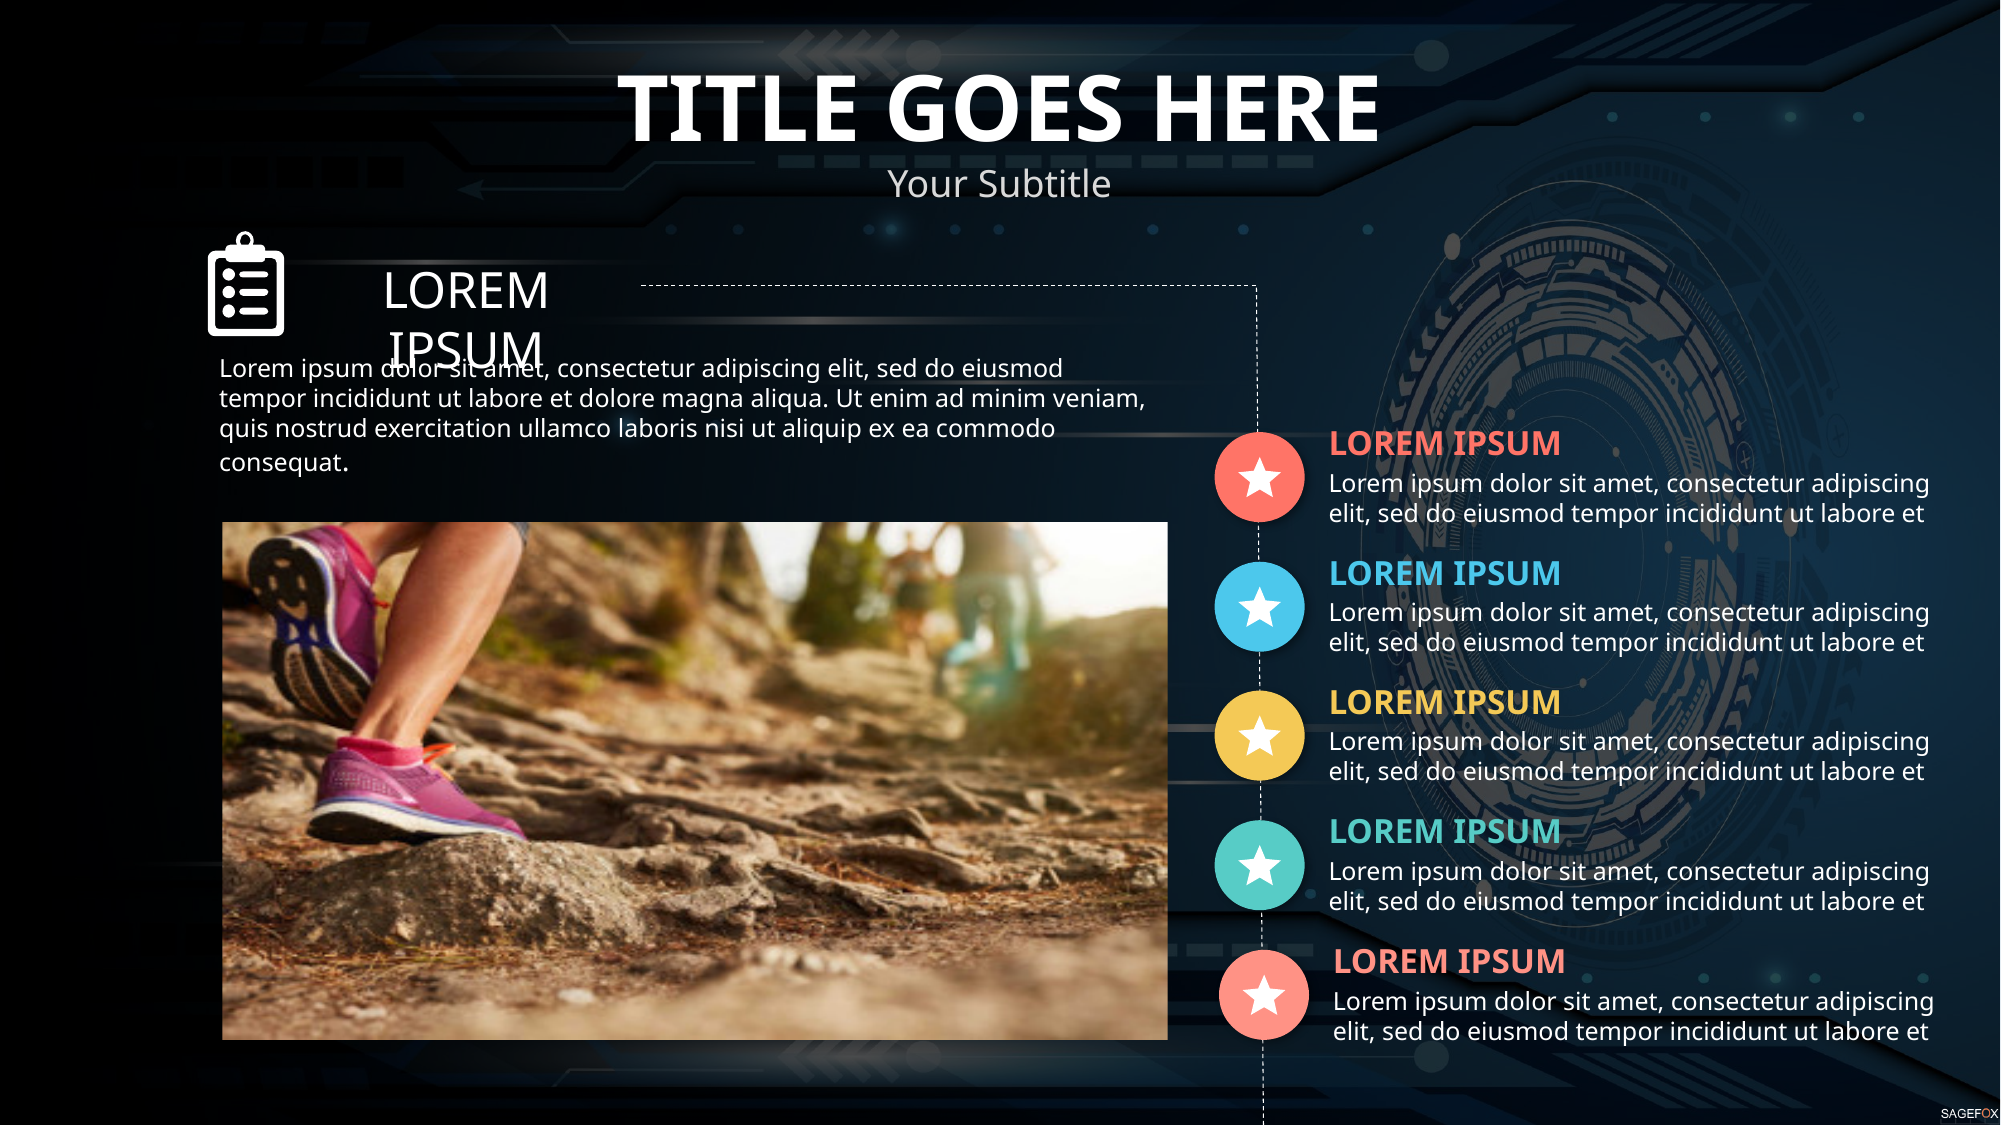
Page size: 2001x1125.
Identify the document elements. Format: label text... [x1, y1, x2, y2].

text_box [1256, 1040, 1264, 1125]
text_box LOREM IPSUM Lorem ipsum dolor sit amet, consectetur adipiscing elit, sed do eiusmod tempor incididunt ut labore et [1318, 805, 1953, 921]
text_box LOREM IPSUM [292, 250, 642, 344]
text_box LOREM IPSUM Lorem ipsum dolor sit amet, consectetur adipiscing elit, sed do eiusmod tempor incididunt ut labore et [1322, 935, 1958, 1050]
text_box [207, 231, 285, 337]
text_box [1256, 652, 1264, 690]
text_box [1256, 781, 1264, 820]
picture [0, 0, 2001, 1125]
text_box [1214, 432, 1305, 523]
text_box Lorem ipsum dolor sit amet, consectetur adipiscing elit, sed do eiusmod tempor incididunt ut labore et dolore magna aliqua. Ut enim ad minim veniam, quis nostrud exercitation ullamco laboris nisi ut aliquip ex ea commodo consequat. [204, 344, 1168, 485]
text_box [1214, 561, 1305, 652]
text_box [1214, 690, 1305, 781]
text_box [1256, 911, 1264, 949]
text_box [1214, 820, 1305, 911]
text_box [1256, 287, 1264, 432]
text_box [1218, 949, 1309, 1040]
text_box LOREM IPSUM Lorem ipsum dolor sit amet, consectetur adipiscing elit, sed do eiusmod tempor incididunt ut labore et [1318, 675, 1953, 791]
text_box LOREM IPSUM Lorem ipsum dolor sit amet, consectetur adipiscing elit, sed do eiusmod tempor incididunt ut labore et [1318, 546, 1953, 662]
text_box TITLE GOES HERE Your Subtitle [548, 42, 1452, 212]
text_box [221, 521, 1169, 1041]
text_box LOREM IPSUM Lorem ipsum dolor sit amet, consectetur adipiscing elit, sed do eiusmod tempor incididunt ut labore et [1318, 417, 1953, 533]
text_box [1256, 523, 1264, 561]
